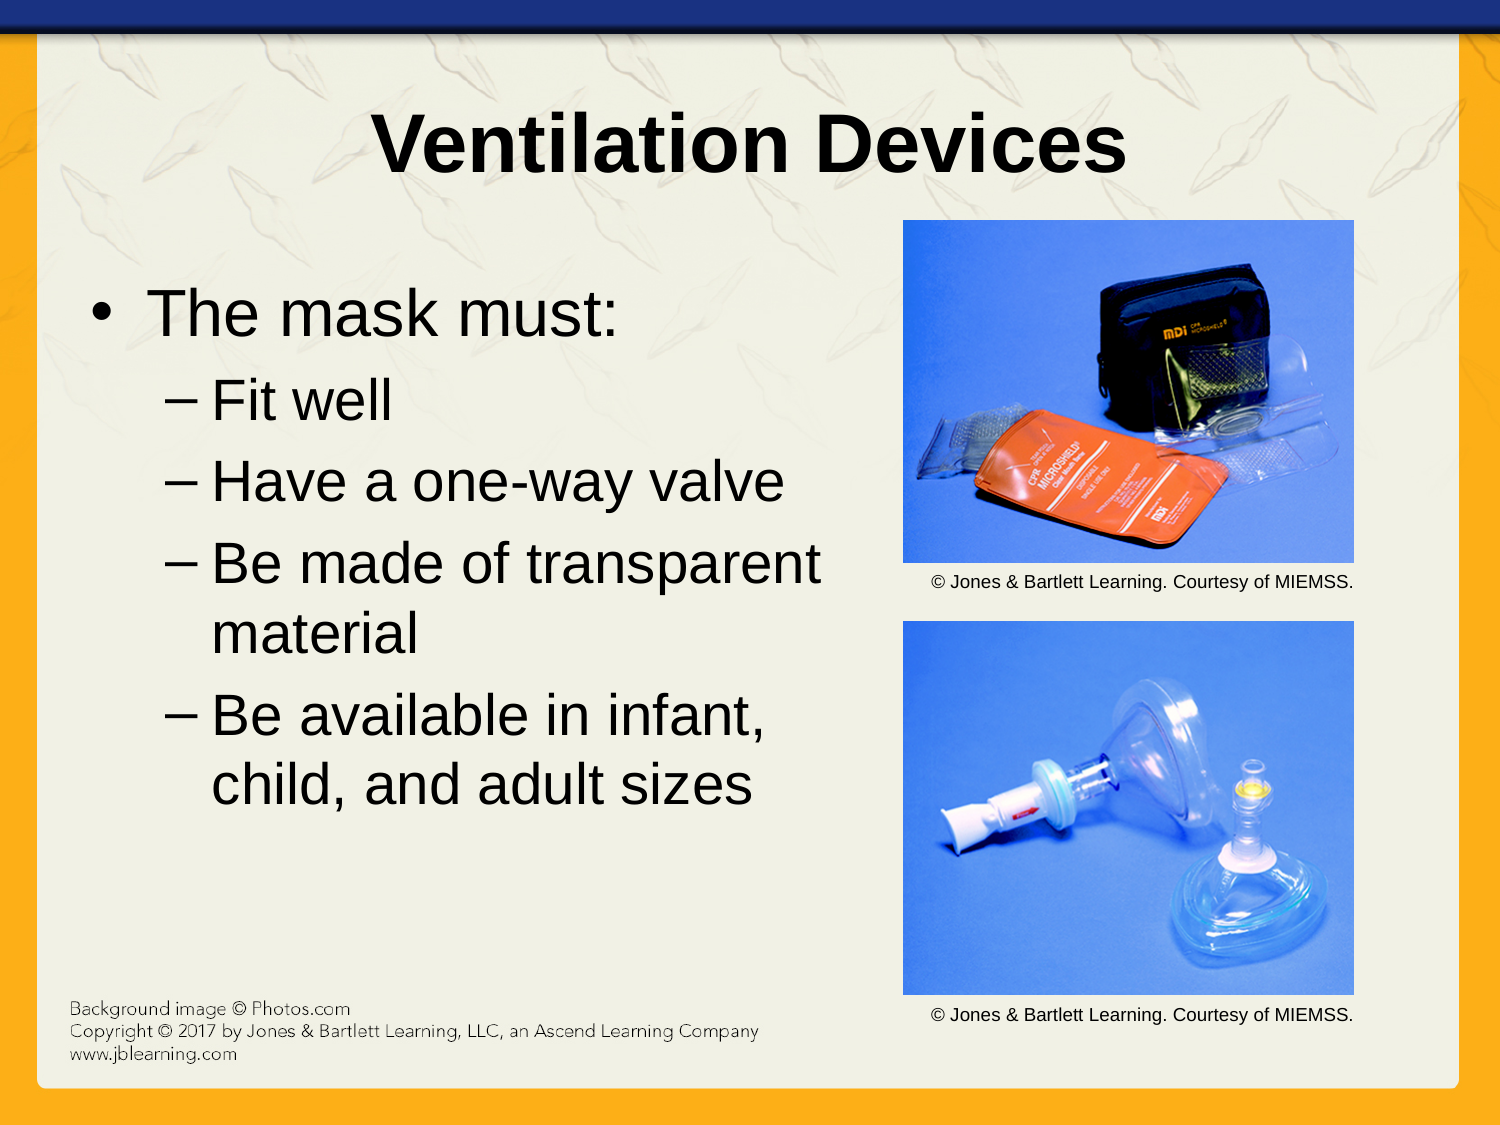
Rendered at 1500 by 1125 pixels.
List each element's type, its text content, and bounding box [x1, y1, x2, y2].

title Ventilation Devices [75, 45, 1425, 233]
text_box © Jones & Bartlett Learning. Courtesy of MIEMSS. [916, 995, 1369, 1033]
list The mask must: Fit well Have a one-way valve Be made of transparent material Be available in infant, child, and adult sizes [75, 262, 880, 1005]
picture [0, 0, 1500, 1125]
text_box © Jones & Bartlett Learning. Courtesy of MIEMSS. [916, 562, 1369, 600]
